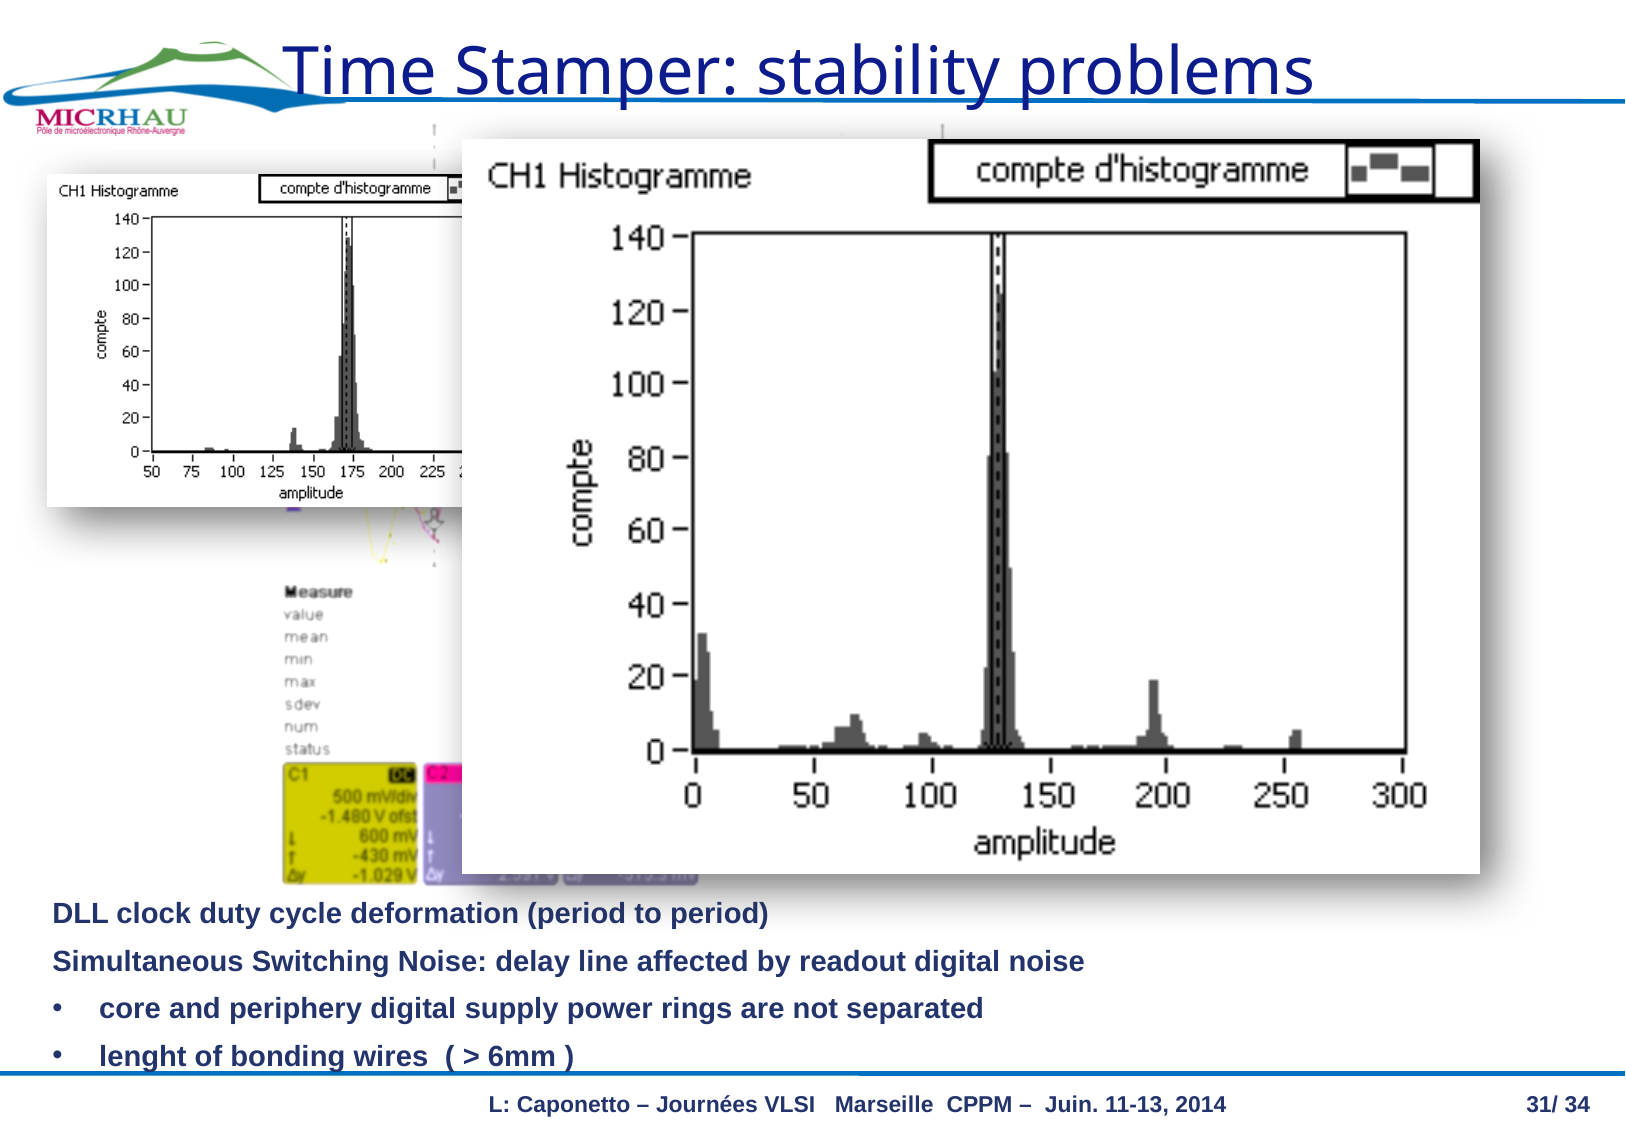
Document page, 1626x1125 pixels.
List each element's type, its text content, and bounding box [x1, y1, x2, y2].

text_box DLL clock duty cycle deformation (period to period) Simultaneous Switching Noise: delay line affected by readout digital noise core and periphery digital supply power rings are not separated lenght of bonding wires ( > 6mm ) [37, 887, 1541, 1080]
picture [0, 39, 1481, 887]
title Time Stamper: stability problems [233, 20, 1367, 100]
